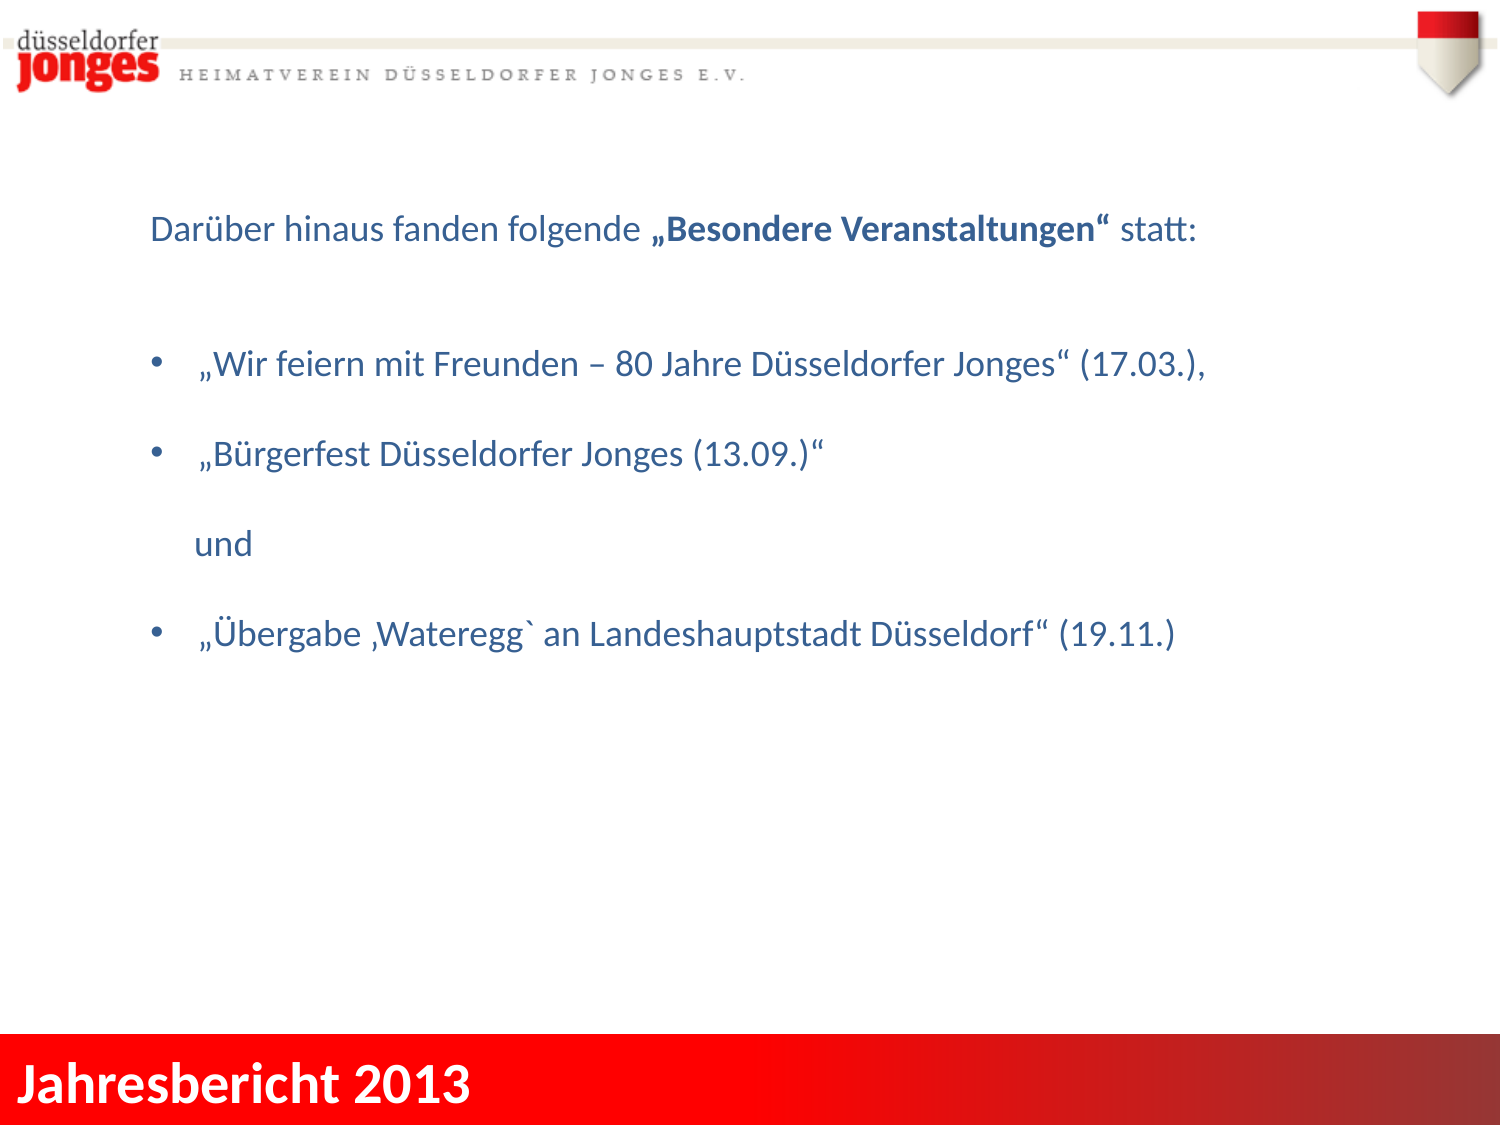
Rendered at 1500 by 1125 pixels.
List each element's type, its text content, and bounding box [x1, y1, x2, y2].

text_box Darüber hinaus fanden folgende „Besondere Veranstaltungen“ statt: „Wir feiern mit Freunden – 80 Jahre Düsseldorfer Jonges“ (17.03.), „Bürgerfest Düsseldorfer Jonges (13.09.)“ und „Übergabe ‚Wateregg` an Landeshauptstadt Düsseldorf“ (19.11.) [135, 196, 1365, 886]
picture [3, 0, 1500, 104]
